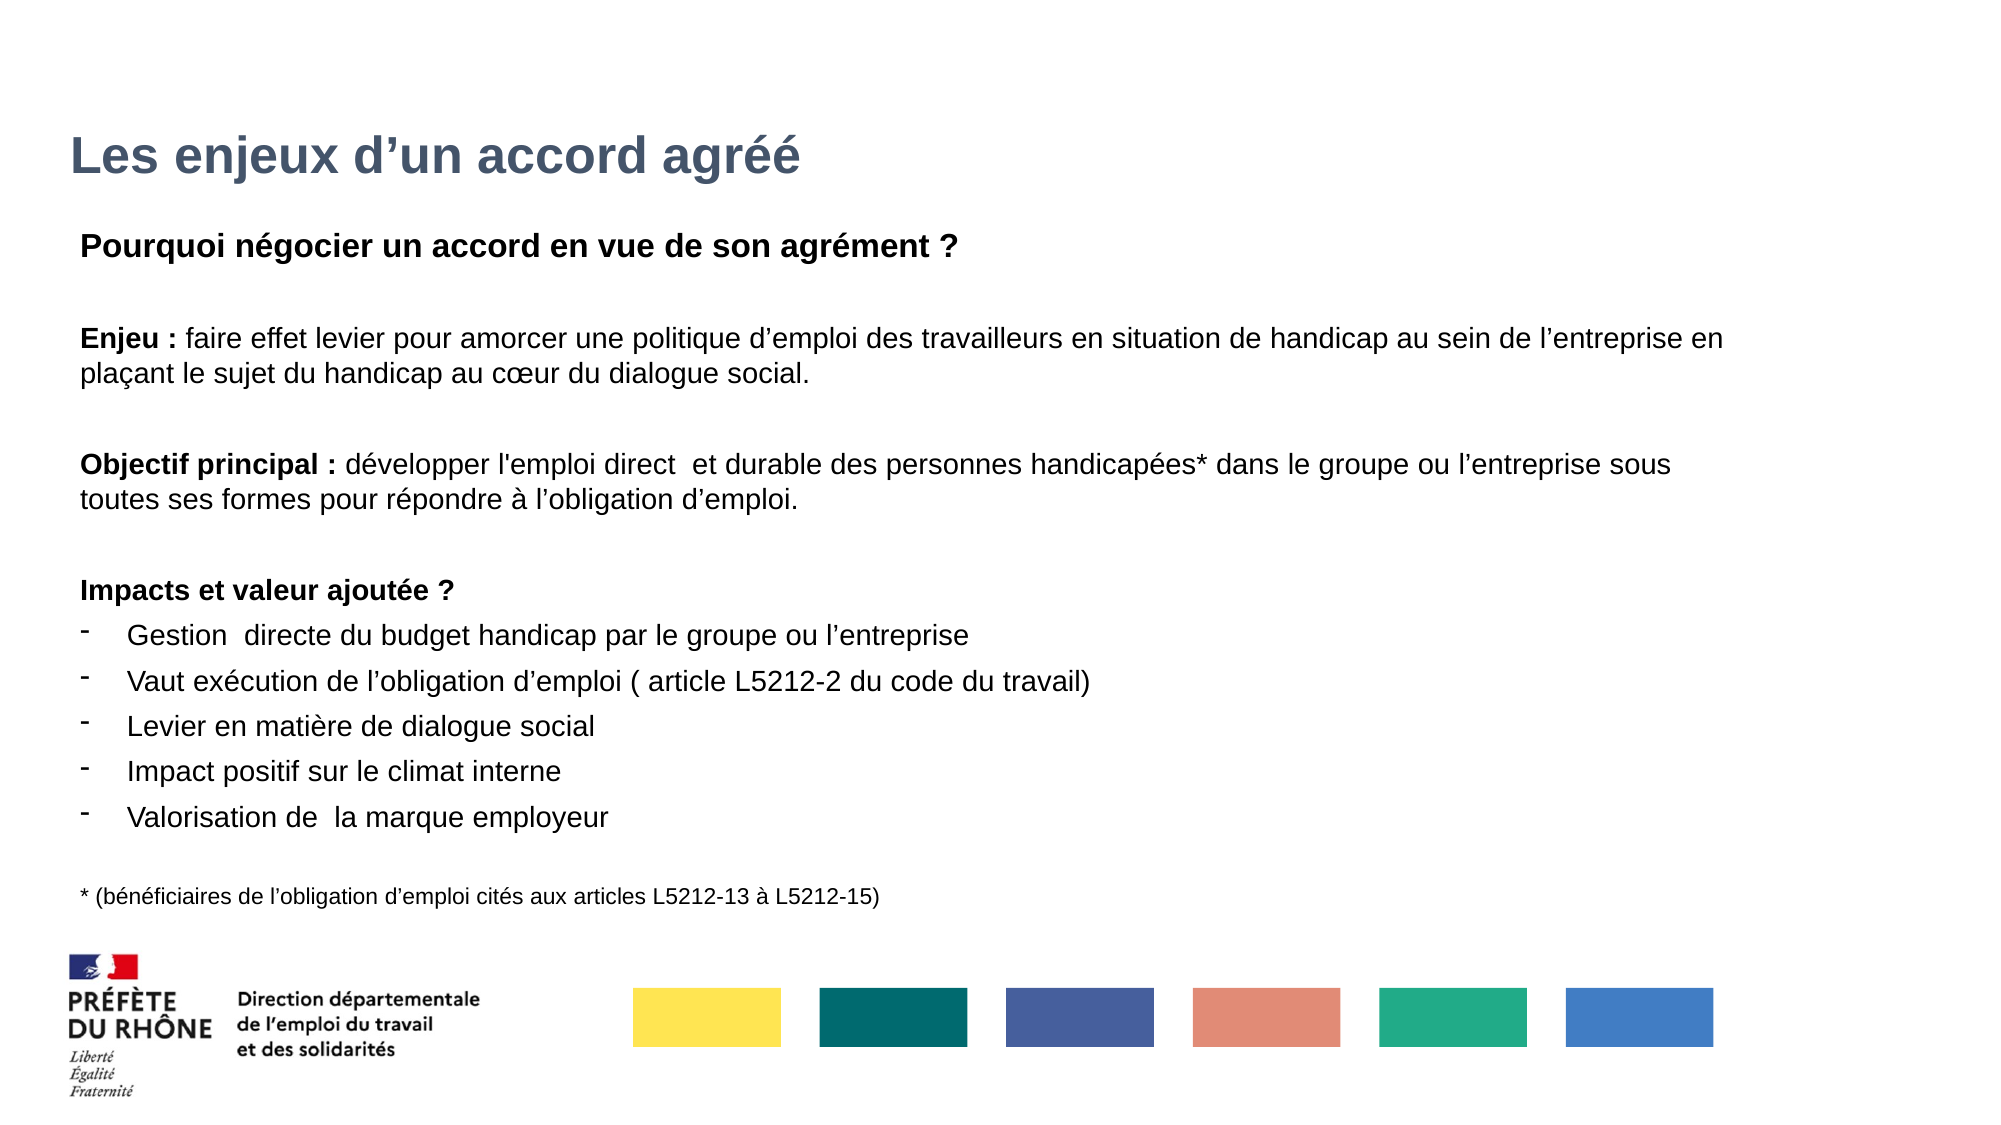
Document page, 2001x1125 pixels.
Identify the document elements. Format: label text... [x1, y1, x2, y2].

text_box Pourquoi négocier un accord en vue de son agrément ? Enjeu : faire effet levier pour amorcer une politique d’emploi des travailleurs en situation de handicap au sein de l’entreprise en plaçant le sujet du handicap au cœur du dialogue social. Objectif principal : développer l'emploi direct et durable des personnes handicapées* dans le groupe ou l’entreprise sous toutes ses formes pour répondre à l’obligation d’emploi. Impacts et valeur ajoutée ? Gestion directe du budget handicap par le groupe ou l’entreprise Vaut exécution de l’obligation d’emploi ( article L5212-2 du code du travail) Levier en matière de dialogue social Impact positif sur le climat interne Valorisation de la marque employeur * (bénéficiaires de l’obligation d’emploi cités aux articles L5212-13 à L5212-15) [64, 224, 1755, 917]
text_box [29, 916, 1714, 1119]
text_box Les enjeux d’un accord agréé [53, 112, 1436, 201]
